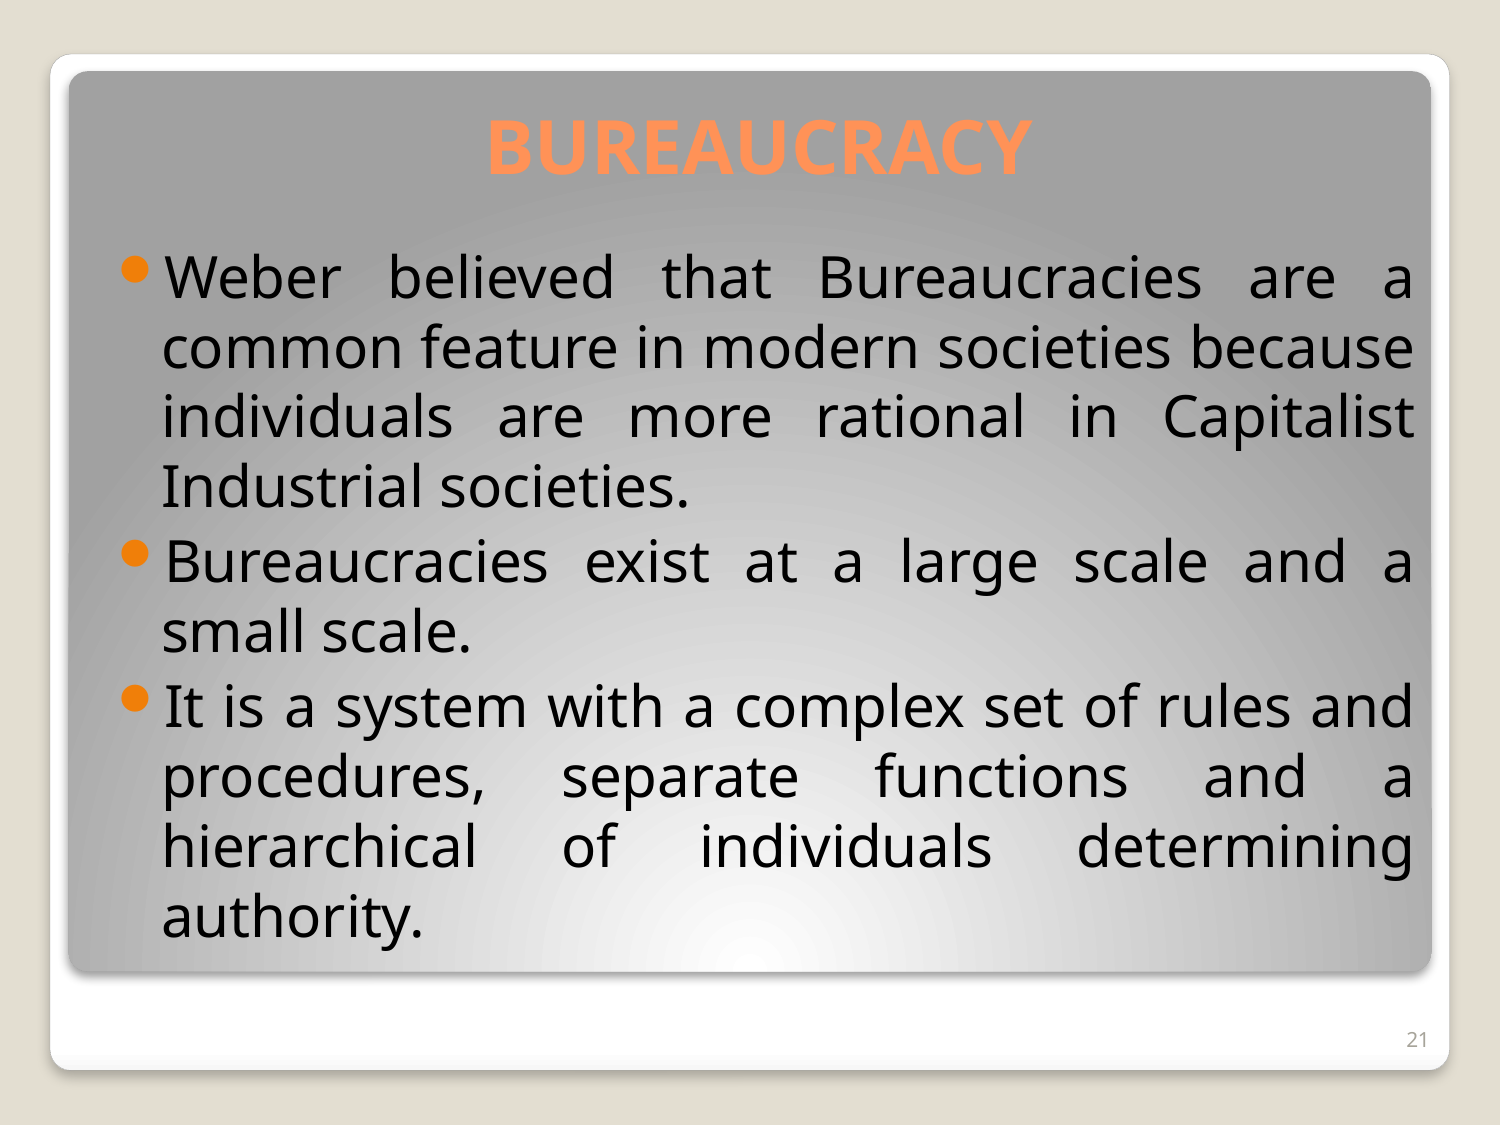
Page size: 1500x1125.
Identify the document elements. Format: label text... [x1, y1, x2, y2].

list Weber believed that Bureaucracies are a common feature in modern societies because individuals are more rational in Capitalist Industrial societies. Bureaucracies exist at a large scale and a small scale. It is a system with a complex set of rules and procedures, separate functions and a hierarchical of individuals determining authority. [87, 224, 1430, 1025]
title BUREAUCRACY [87, 75, 1430, 198]
slide_number 21 [1369, 1002, 1445, 1063]
